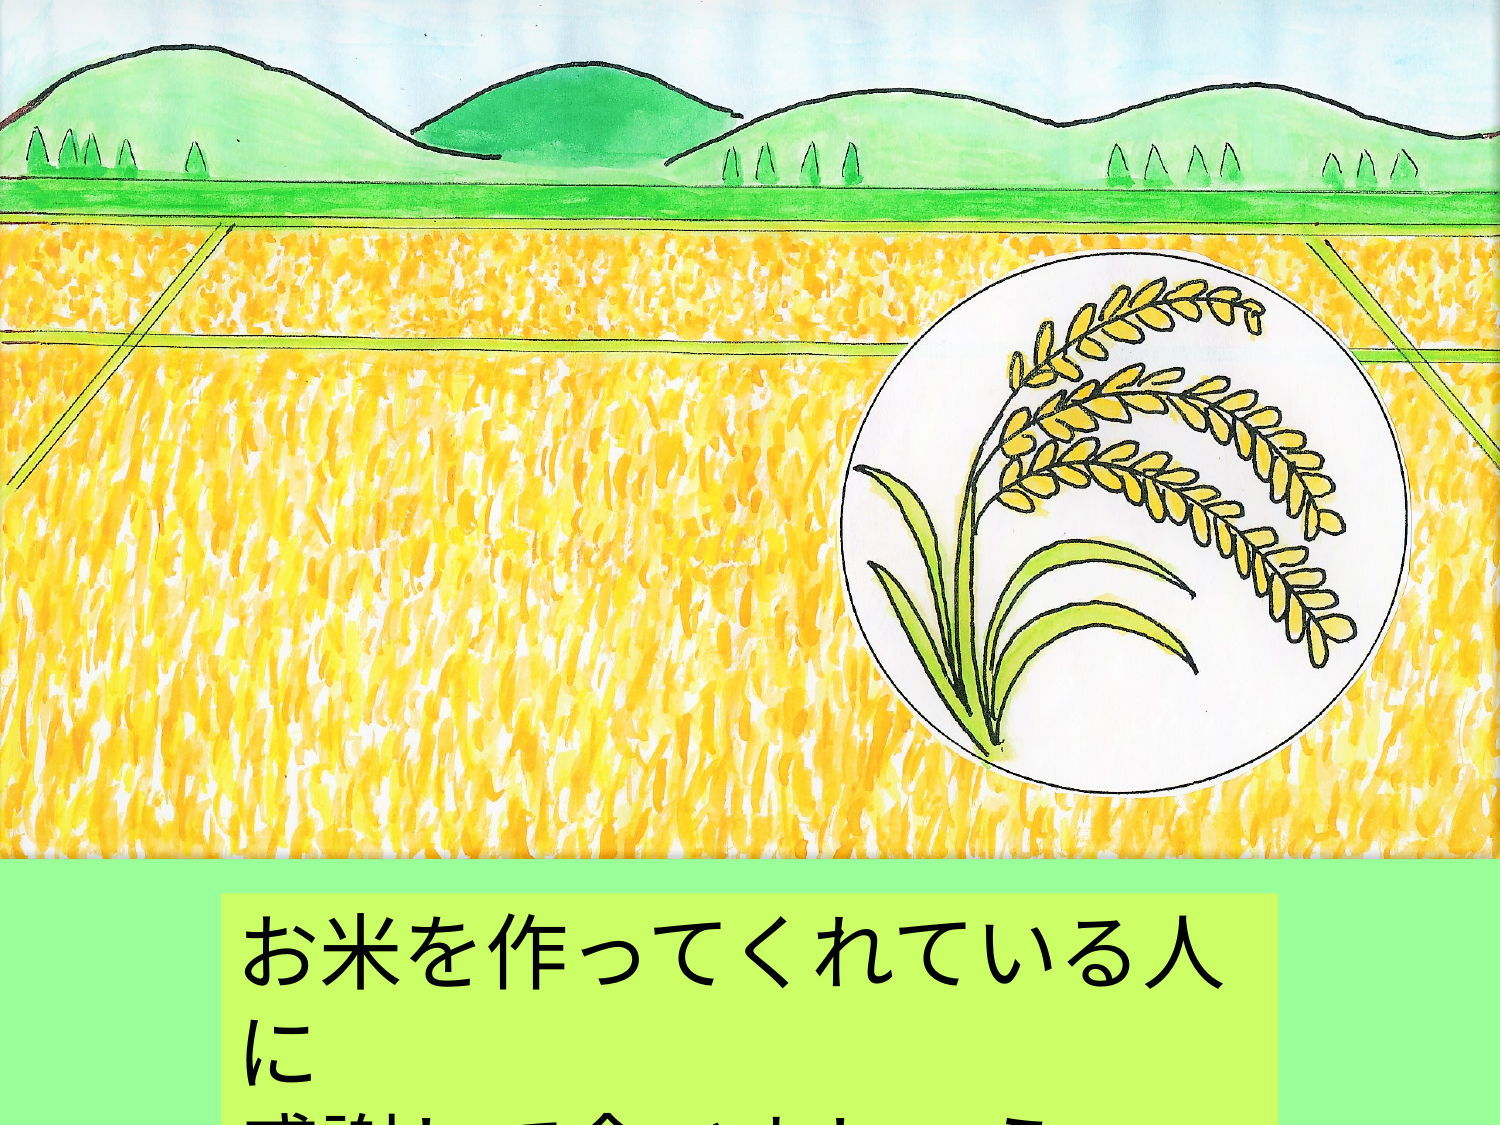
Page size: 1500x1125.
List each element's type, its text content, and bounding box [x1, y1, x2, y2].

picture [0, 0, 1500, 859]
text_box お米を作ってくれている人に 感謝して食べましょう。 [221, 893, 1279, 1125]
